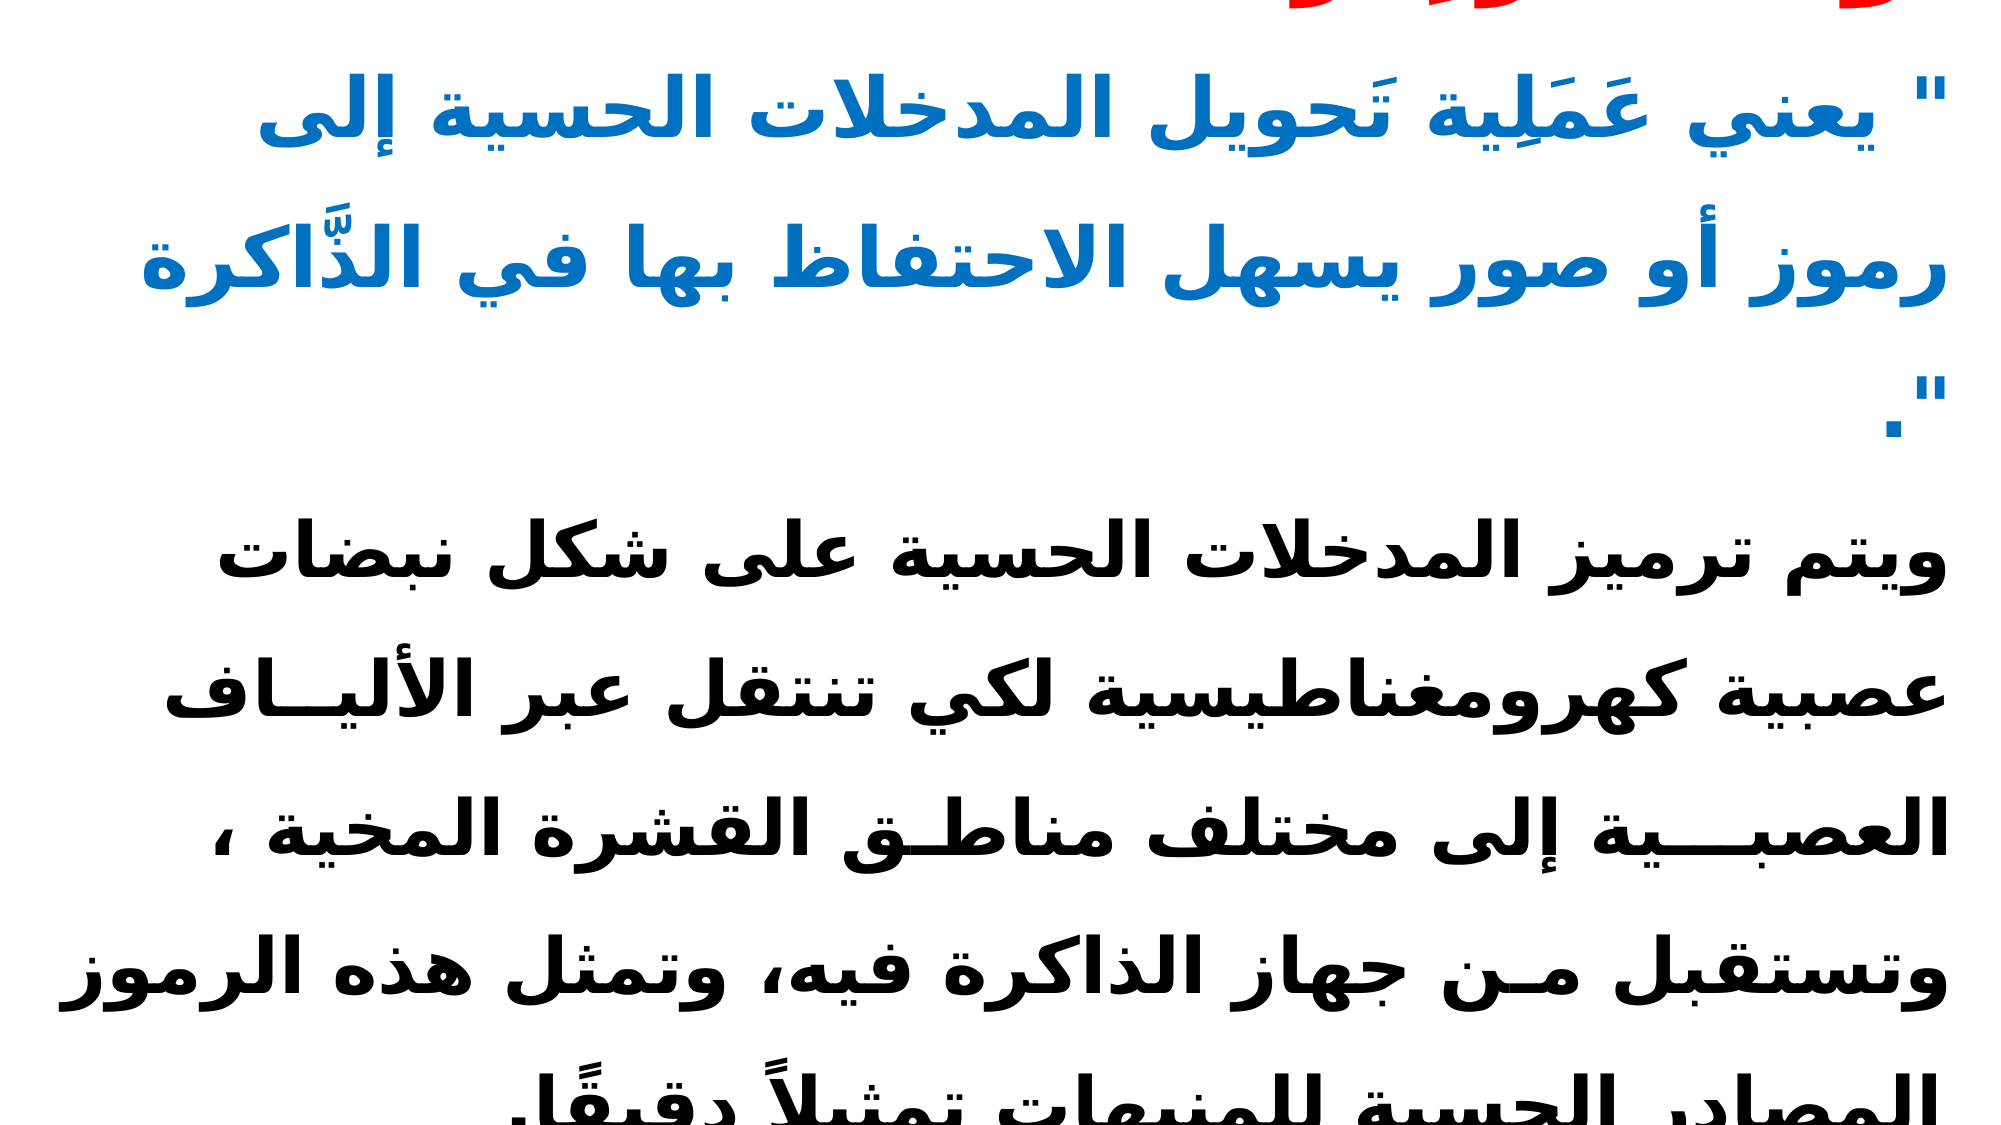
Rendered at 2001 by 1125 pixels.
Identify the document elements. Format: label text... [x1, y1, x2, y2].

title أولاً: التَّرْمِيز: " يعني عَمَلِية تَحويل المدخلات الحسية إلى رموز أو صور يسهل الاحتفاظ بها في الذَّاكرة ". ويتم ترميز المدخلات الحسية على شكل نبضات عصبية كهرومغناطيسية لكي تنتقل عبر الأليــاف العصبـــية إلى مختلف مناطـق القشرة المخية ، وتستقبل مـن جهاز الذاكرة فيه، وتمثل هذه الرموز المصادر الحسية للمنبهات تمثيلاً دقيقًا. وتوجد أكثر من صورة للترميز منها: [24, 20, 1969, 1069]
